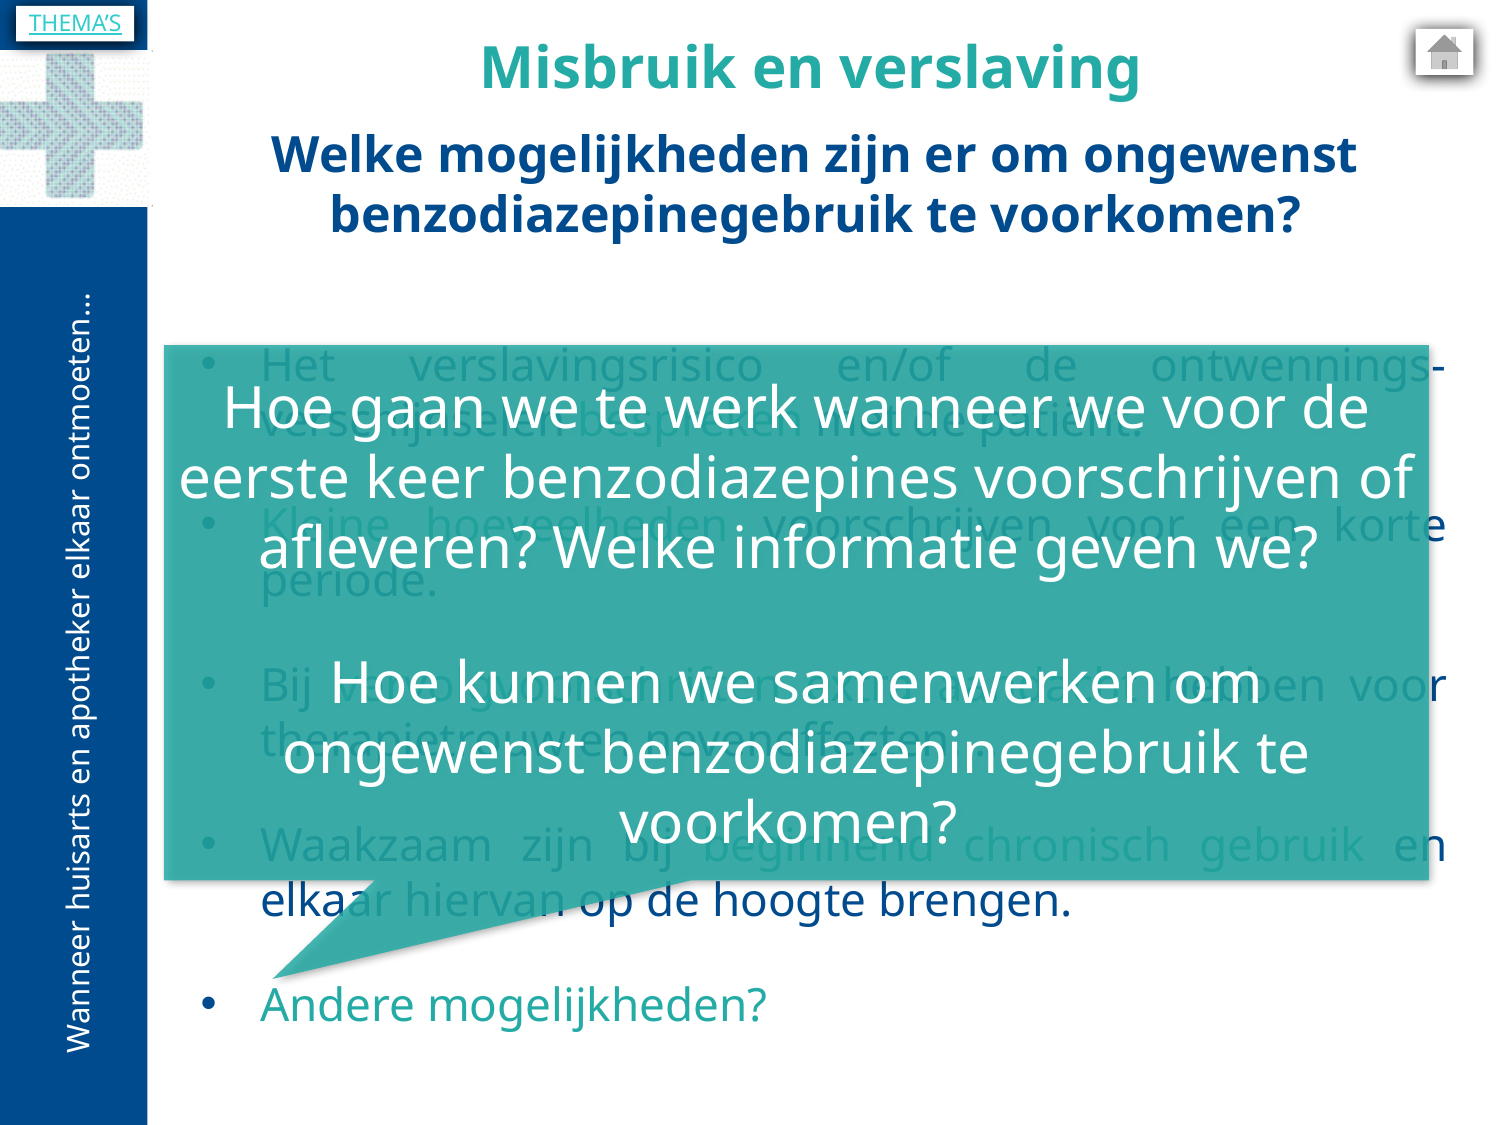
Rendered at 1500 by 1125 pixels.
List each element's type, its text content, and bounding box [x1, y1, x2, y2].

text_box Welke mogelijkheden zijn er om ongewenst benzodiazepinegebruik te voorkomen? [163, 115, 1468, 251]
list Misbruik en verslaving [159, 30, 1463, 125]
list Het verslavingsrisico en/of de ontwennings-verschijnselen bespreken met de patiënt. Kleine hoeveelheden voorschrijven voor een korte periode. Bij vervolgvoorschriften extra aandacht hebben voor therapietrouw en neveneffecten, … Waakzaam zijn bij beginnend chronisch gebruik en elkaar hiervan op de hoogte brengen. Andere mogelijkheden? [185, 328, 1463, 1121]
text_box THEMA’S [15, 5, 135, 42]
text_box [1415, 28, 1474, 76]
picture [0, 50, 154, 207]
text_box Hoe gaan we te werk wanneer we voor de eerste keer benzodiazepines voorschrijven of afleveren? Welke informatie geven we? Hoe kunnen we samenwerken om ongewenst benzodiazepinegebruik te voorkomen? [163, 344, 1430, 980]
